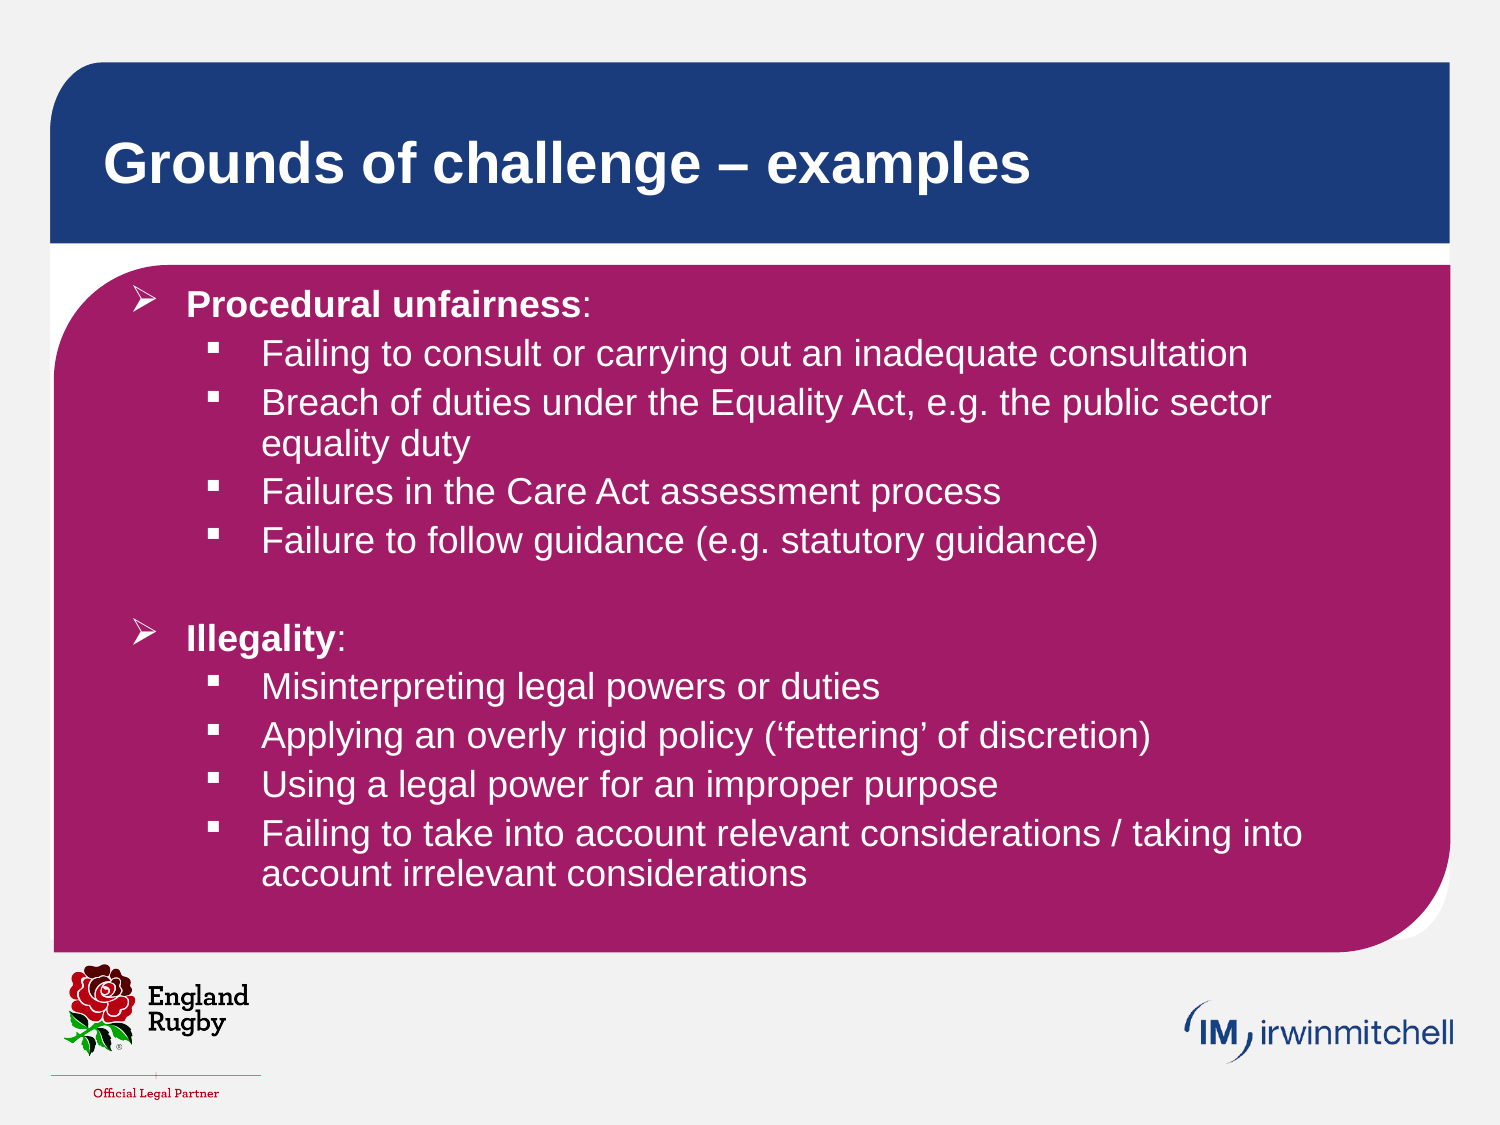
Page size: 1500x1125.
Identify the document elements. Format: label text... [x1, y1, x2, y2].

text_box [52, 263, 1452, 954]
text_box Procedural unfairness: Failing to consult or carrying out an inadequate consultation Breach of duties under the Equality Act, e.g. the public sector equality duty Failures in the Care Act assessment process Failure to follow guidance (e.g. statutory guidance) Illegality: Misinterpreting legal powers or duties Applying an overly rigid policy (‘fettering’ of discretion) Using a legal power for an improper purpose Failing to take into account relevant considerations / taking into account irrelevant considerations [114, 278, 1390, 956]
picture [1184, 998, 1453, 1065]
picture [51, 963, 261, 1100]
title Grounds of challenge – examples [103, 121, 1402, 197]
